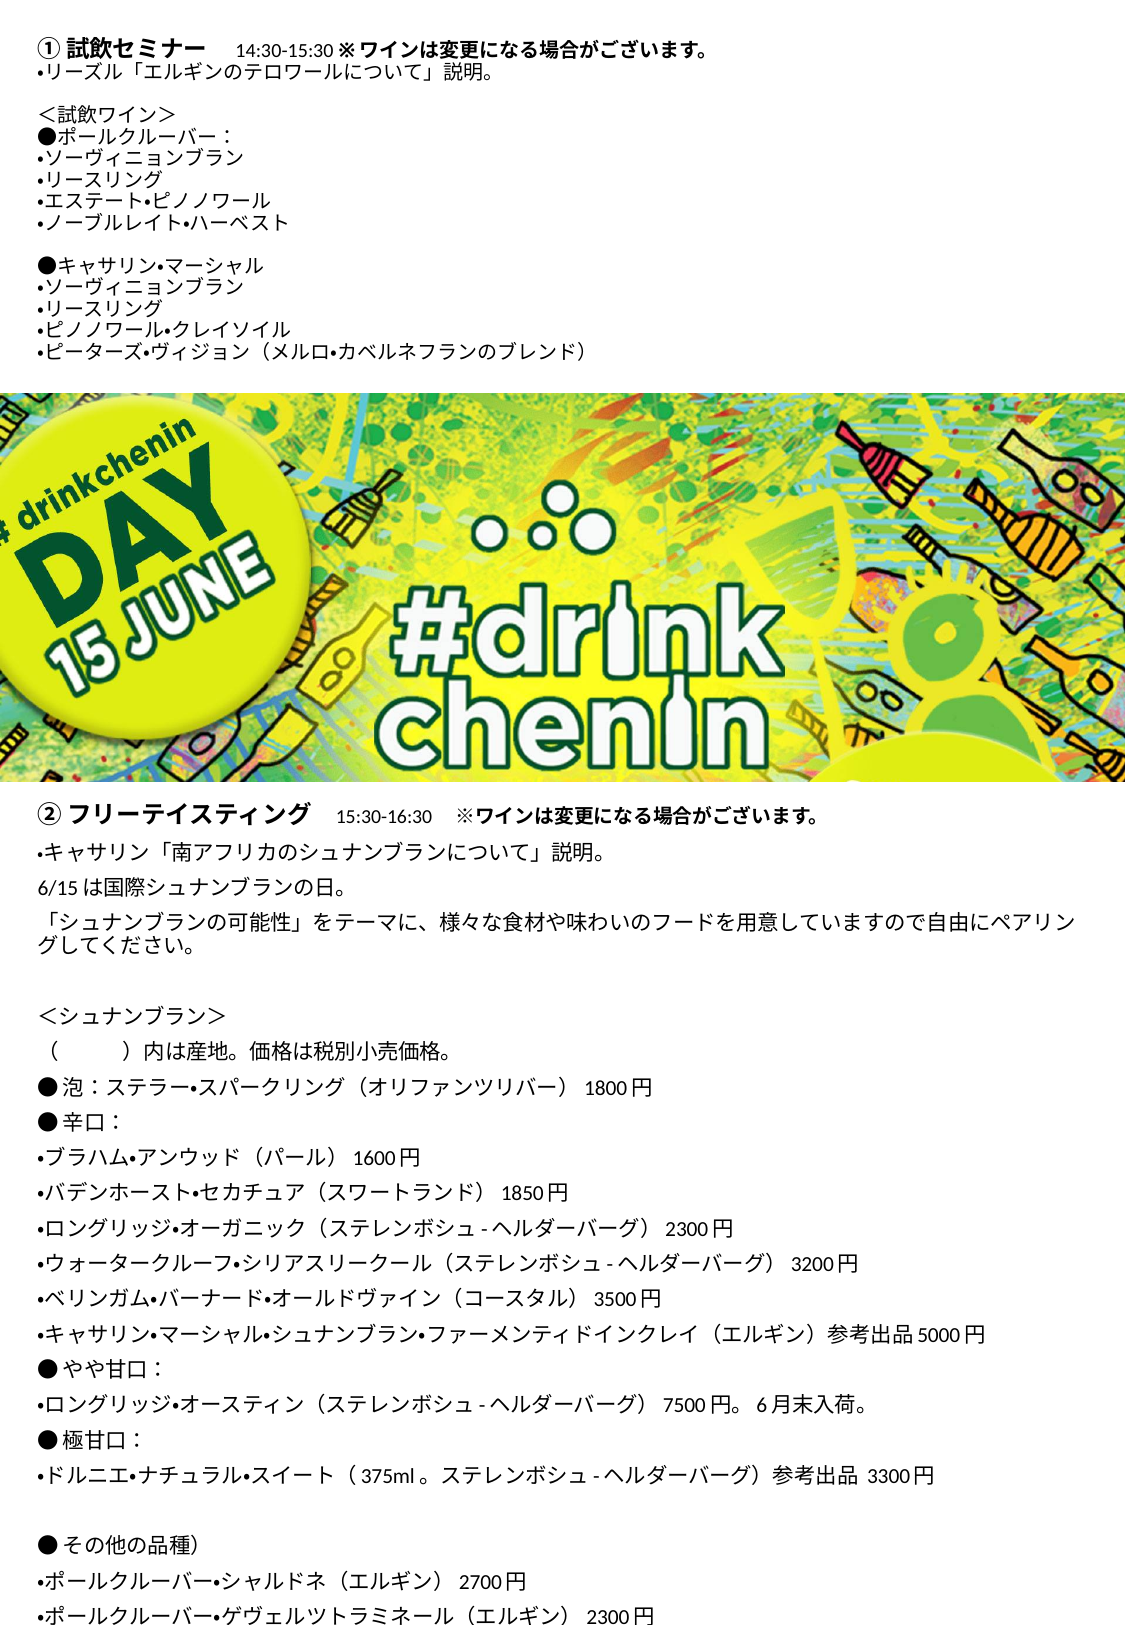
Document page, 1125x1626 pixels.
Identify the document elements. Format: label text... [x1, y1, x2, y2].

picture [0, 393, 1125, 782]
title ①試飲セミナー 14:30-15:30 ※ワインは変更になる場合がございます。 ・リーズル「エルギンのテロワールについて」説明。 ＜試飲ワイン＞ ●ポールクルーバー： ・ソーヴィニョンブラン ・リースリング ・エステート・ピノノワール ・ノーブルレイト・ハーベスト ●キャサリン・マーシャル ・ソーヴィニョンブラン ・リースリング ・ピノノワール・クレイソイル ・ピーターズ・ヴィジョン（メルロ・カベルネフランのブレンド） [22, 29, 1103, 393]
list ②フリーテイスティング 15:30-16:30 ※ワインは変更になる場合がございます。 ・キャサリン「南アフリカのシュナンブランについて」説明。 6/15は国際シュナンブランの日。 「シュナンブランの可能性」をテーマに、様々な食材や味わいのフードを用意していますので自由にペアリングしてください。 ＜シュナンブラン＞ （ ）内は産地。価格は税別小売価格。 ●泡：ステラー・スパークリング（オリファンツリバー）1800円 ●辛口： ・ブラハム・アンウッド（パール）1600円 ・バデンホースト・セカチュア（スワートランド）1850円 ・ロングリッジ・オーガニック（ステレンボシュ-ヘルダーバーグ）2300円 ・ウォータークルーフ・シリアスリークール（ステレンボシュ-ヘルダーバーグ）3200円 ・ベリンガム・バーナード・オールドヴァイン（コースタル）3500円 ・キャサリン・マーシャル・シュナンブラン・ファーメンティドインクレイ（エルギン）参考出品5000円 ●やや甘口： ・ロングリッジ・オースティン（ステレンボシュ-ヘルダーバーグ）7500円。6月末入荷。 ●極甘口： ・ドルニエ・ナチュラル・スイート（375ml。ステレンボシュ-ヘルダーバーグ）参考出品 3300円 ●その他の品種） ・ポールクルーバー・シャルドネ（エルギン）2700円 ・ポールクルーバー・ゲヴェルツトラミネール（エルギン）2300円 [22, 795, 1103, 1625]
